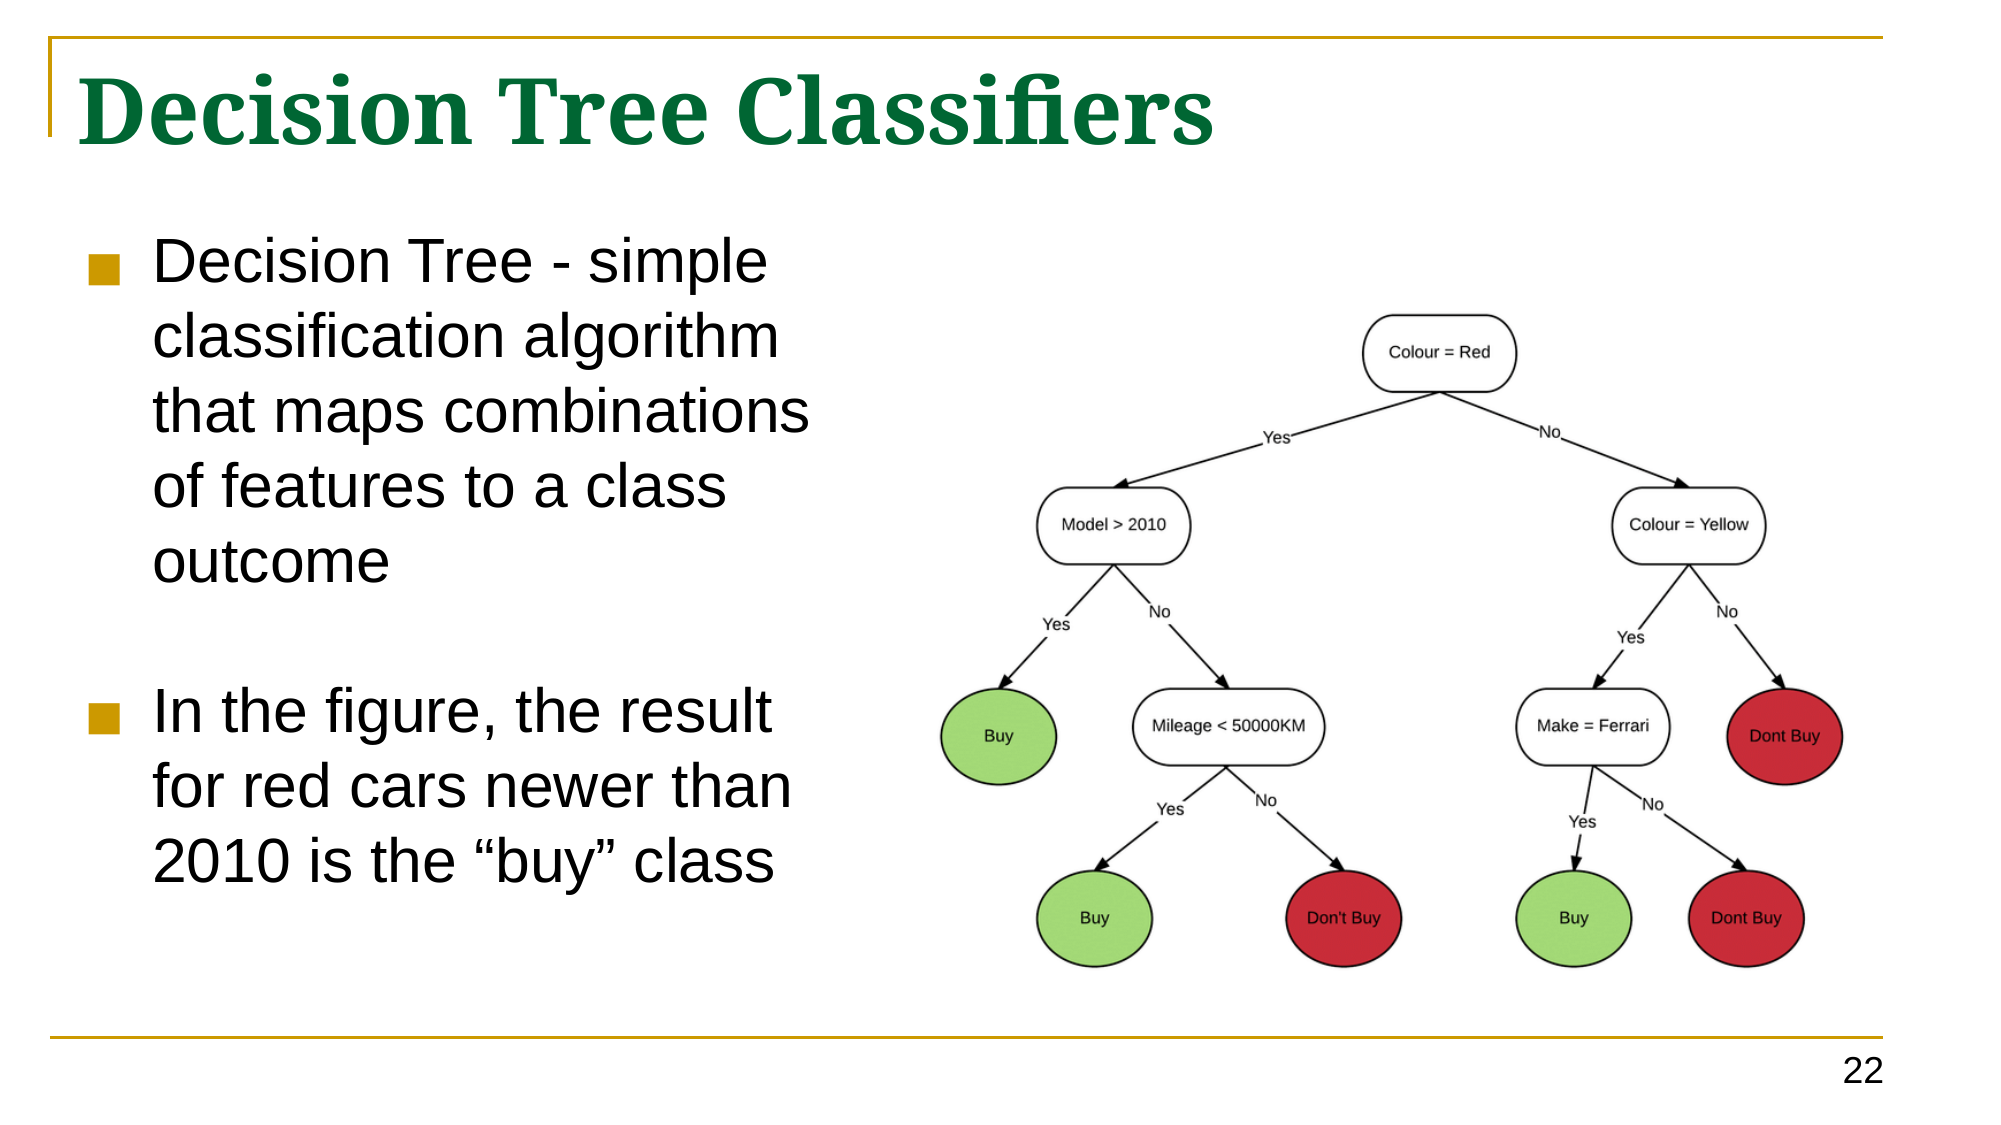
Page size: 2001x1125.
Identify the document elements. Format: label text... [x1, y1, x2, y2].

list Decision Tree - simple classification algorithm that maps combinations of features to a class outcome In the figure, the result for red cars newer than 2010 is the “buy” class [62, 271, 1899, 1005]
picture [903, 277, 1881, 1006]
title Decision Tree Classifiers [62, 45, 1899, 271]
